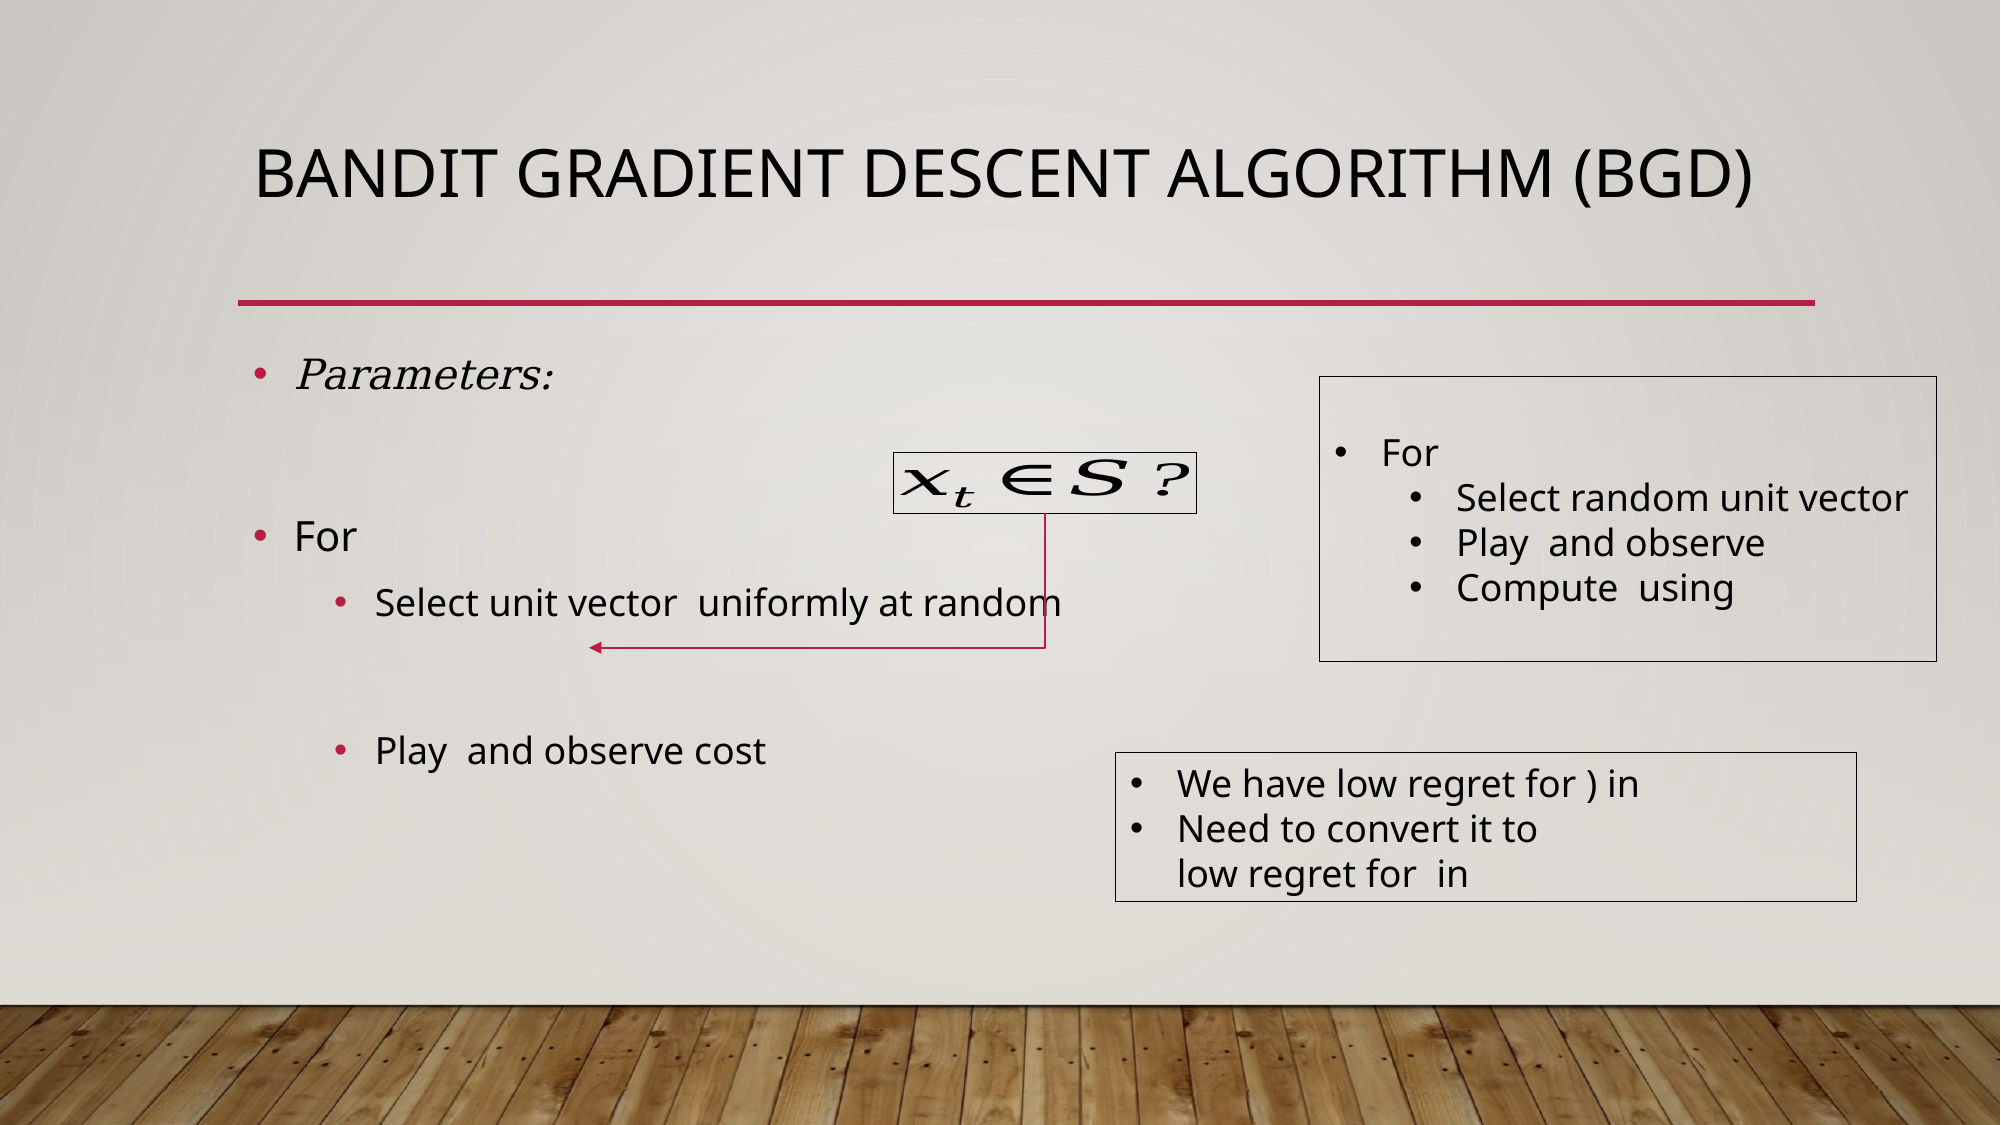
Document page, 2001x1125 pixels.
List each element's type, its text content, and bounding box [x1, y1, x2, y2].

title Bandit Gradient Descent Algorithm (BGD) [238, 131, 1814, 305]
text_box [749, 352, 885, 809]
picture [0, 1005, 2000, 1125]
